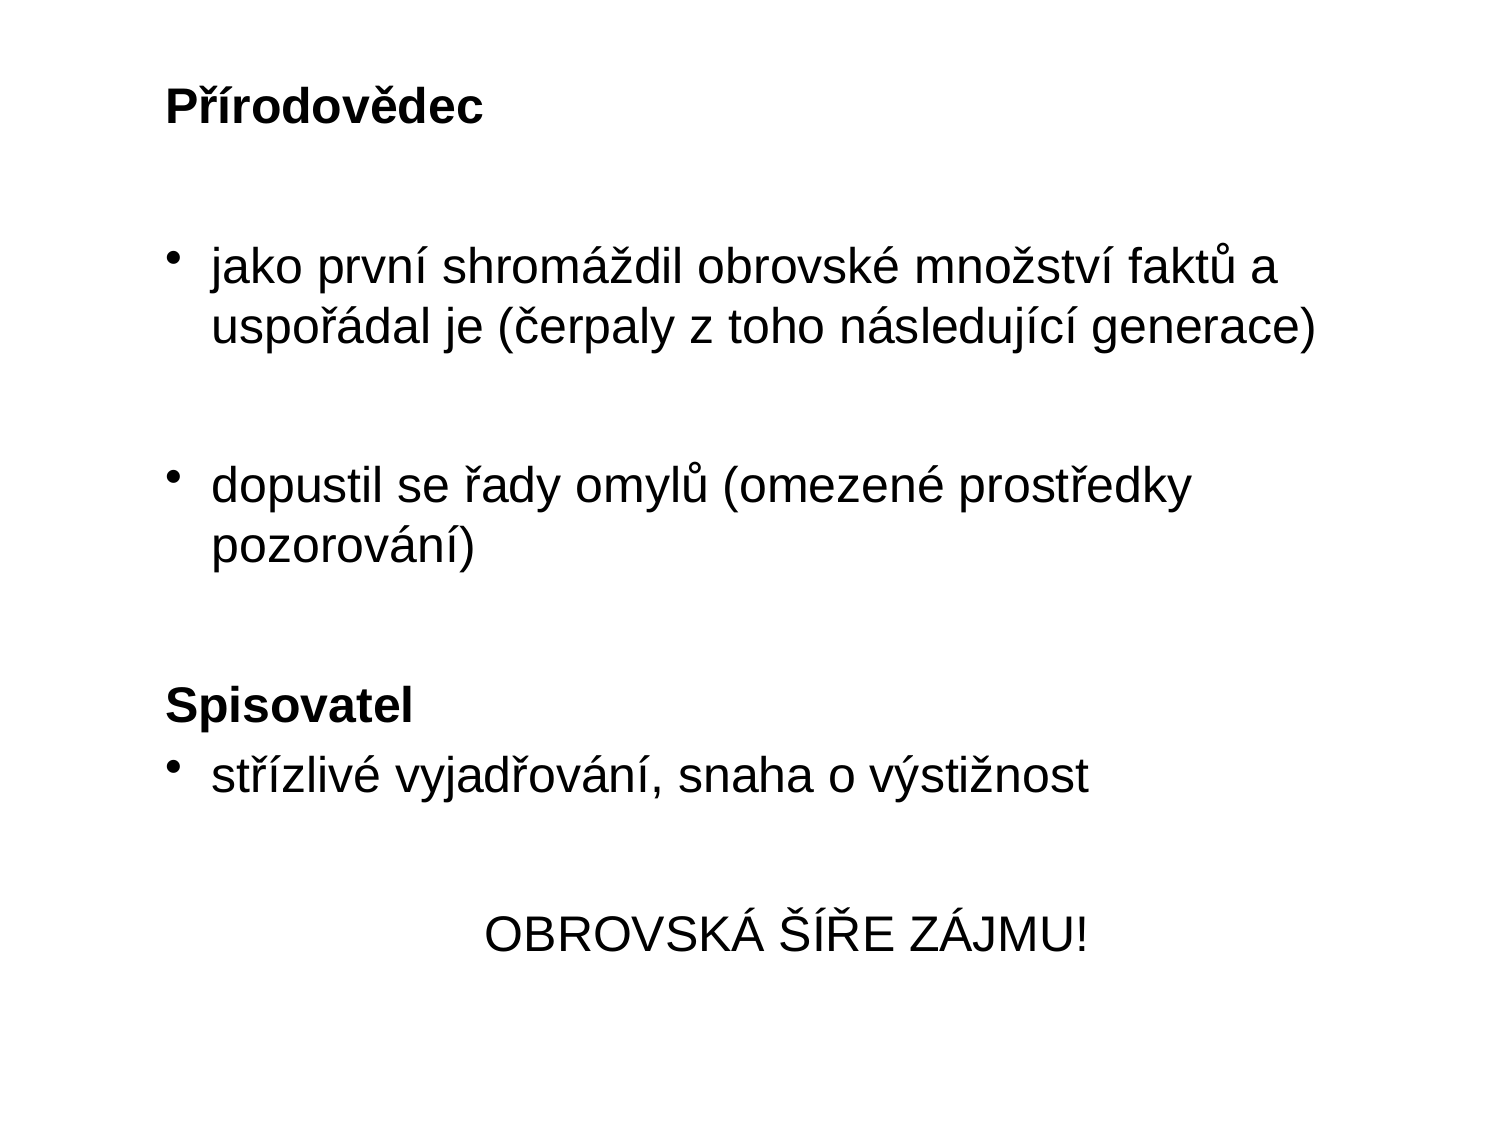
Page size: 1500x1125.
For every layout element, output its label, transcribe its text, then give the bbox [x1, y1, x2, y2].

list Přírodovědec jako první shromáždil obrovské množství faktů a uspořádal je (čerpaly z toho následující generace) dopustil se řady omylů (omezené prostředky pozorování) Spisovatel střízlivé vyjadřování, snaha o výstižnost OBROVSKÁ ŠÍŘE ZÁJMU! [74, 66, 1426, 1006]
